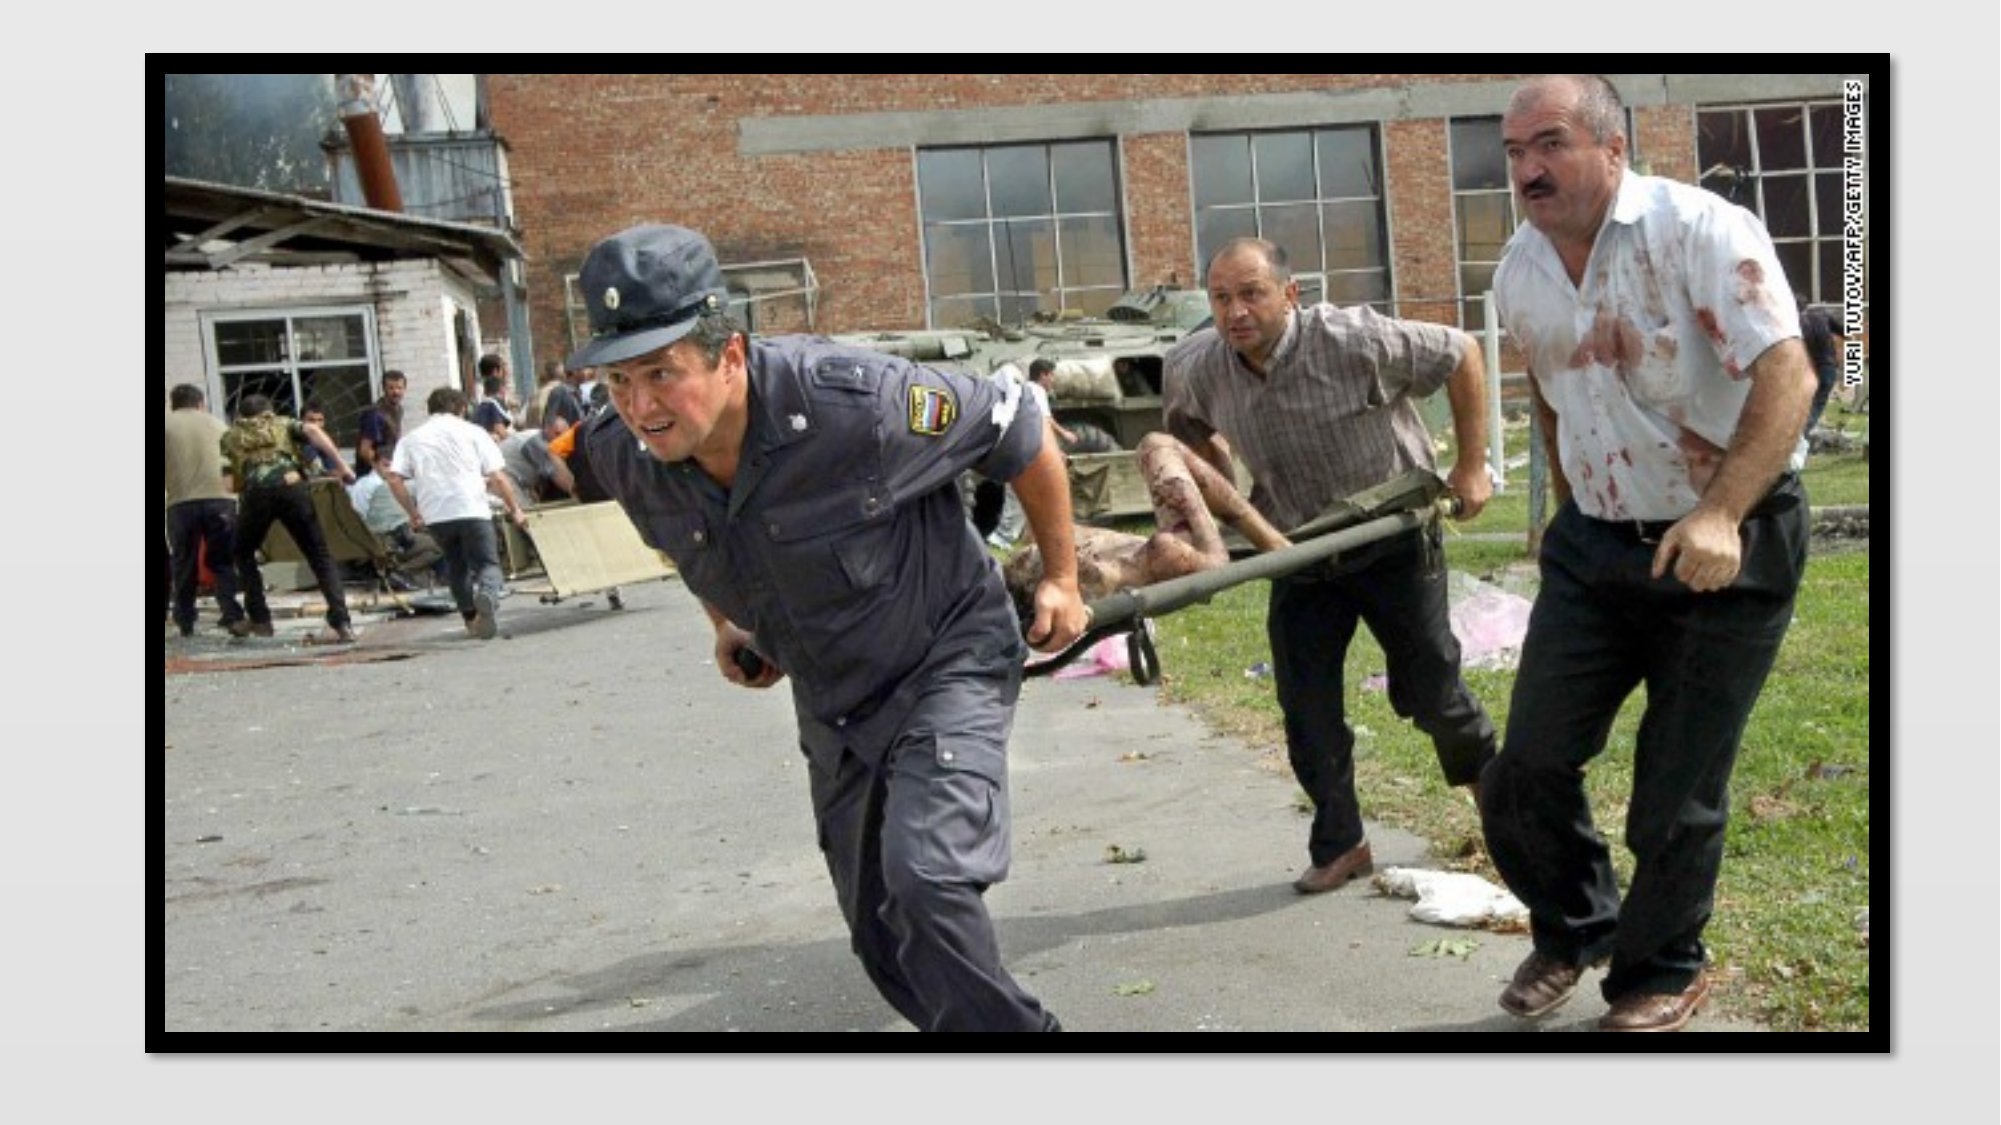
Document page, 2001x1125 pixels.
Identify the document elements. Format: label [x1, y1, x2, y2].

picture [165, 73, 1870, 1032]
